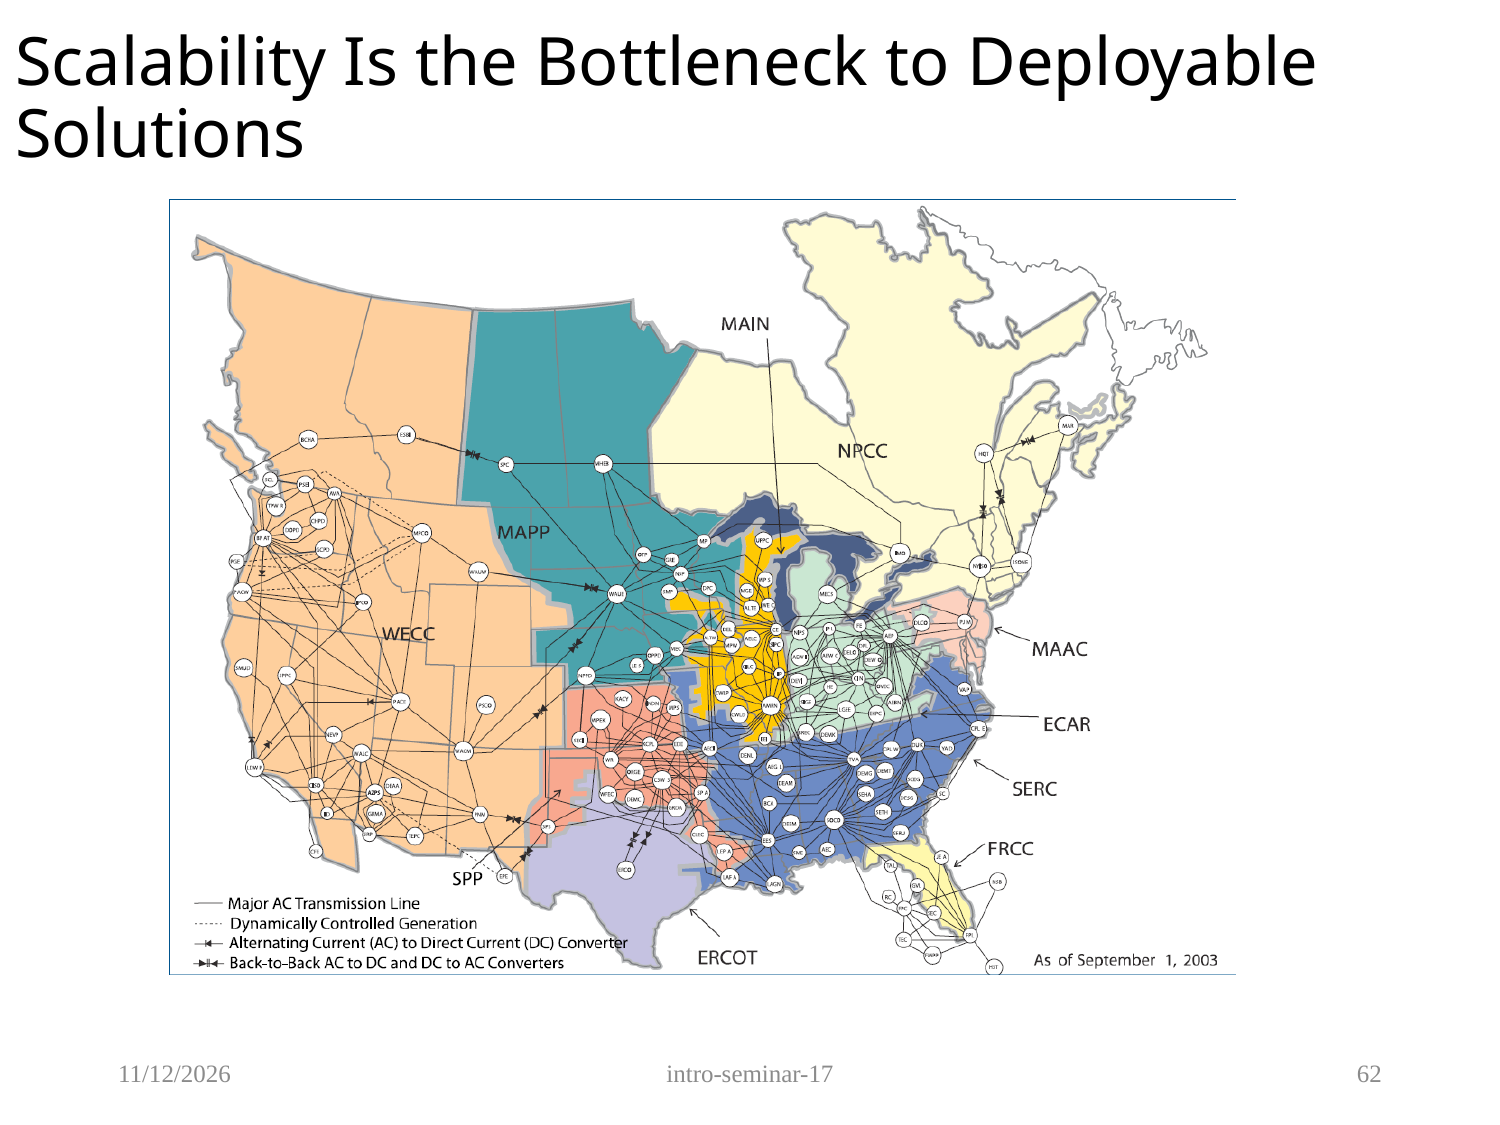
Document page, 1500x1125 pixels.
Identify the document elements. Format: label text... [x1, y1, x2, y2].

slide_number 62 [1059, 1042, 1397, 1103]
title Scalability Is the Bottleneck to Deployable Solutions [0, 62, 1413, 138]
footer intro-seminar-17 [496, 1042, 1004, 1103]
picture [169, 199, 1236, 975]
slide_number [103, 1042, 441, 1103]
